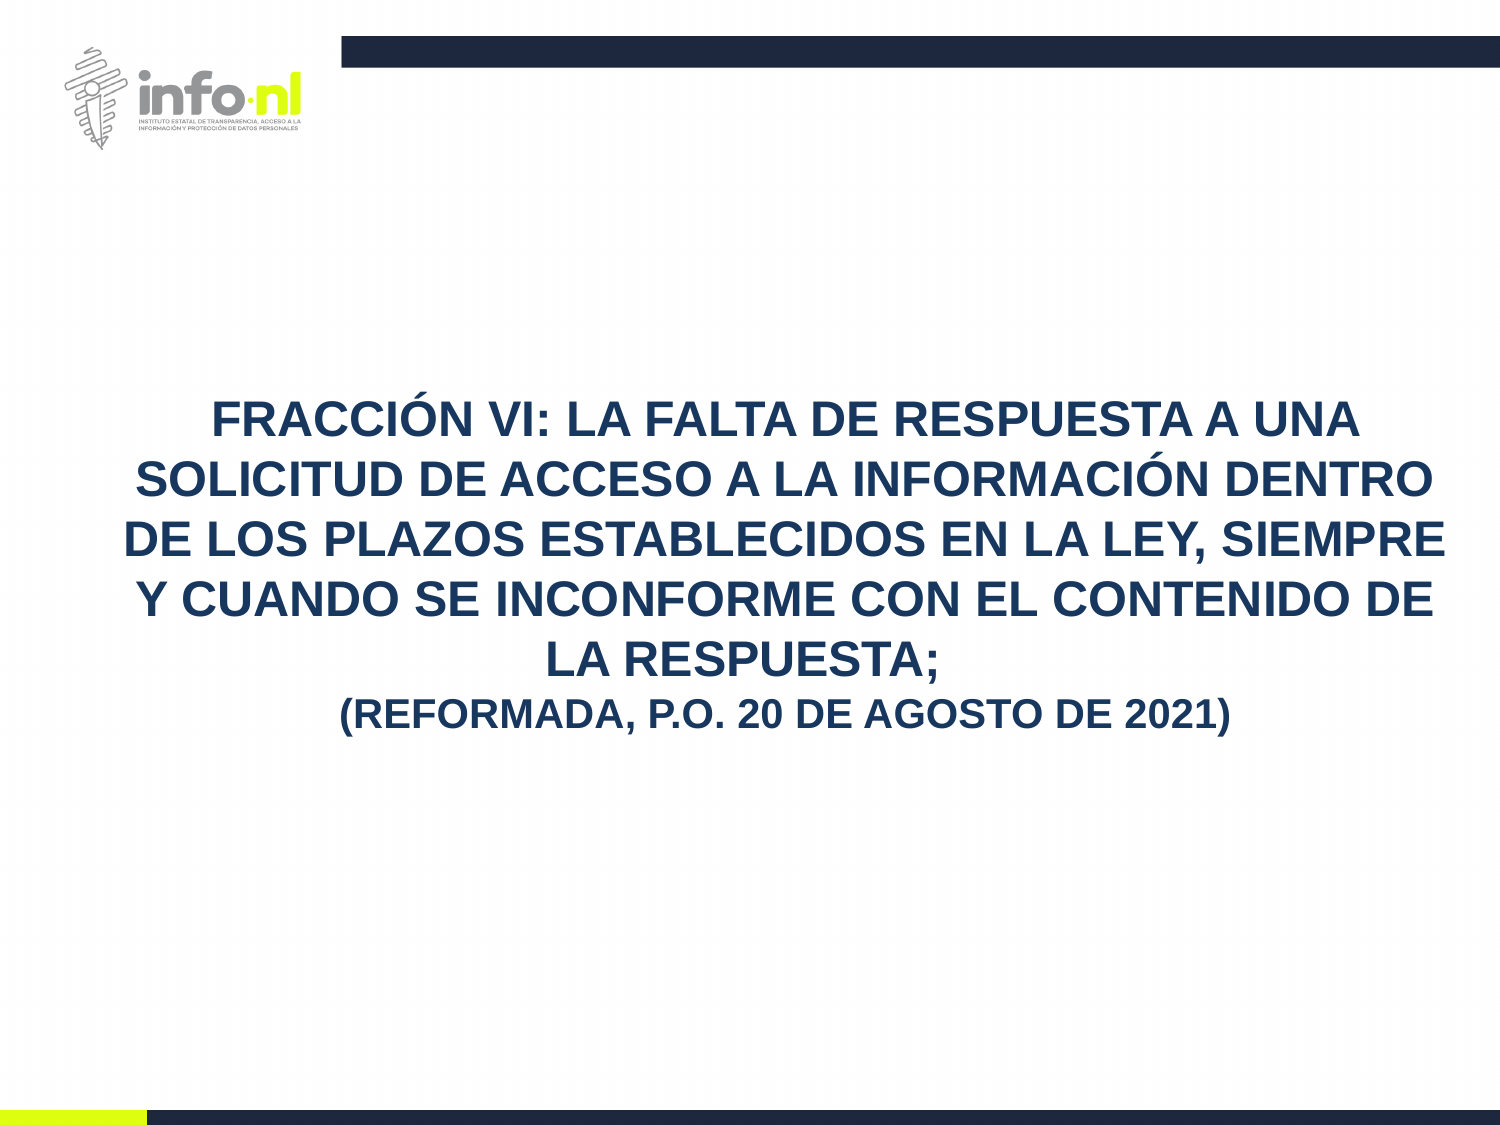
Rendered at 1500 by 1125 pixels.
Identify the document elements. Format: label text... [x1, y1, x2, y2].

title FRACCIÓN VI: LA FALTA DE RESPUESTA A UNA SOLICITUD DE ACCESO A LA INFORMACIÓN DENTRO DE LOS PLAZOS ESTABLECIDOS EN LA LEY, SIEMPRE Y CUANDO SE INCONFORME CON EL CONTENIDO DE LA RESPUESTA; (REFORMADA, P.O. 20 DE AGOSTO DE 2021) [100, 468, 1471, 656]
picture [0, 0, 1500, 1125]
